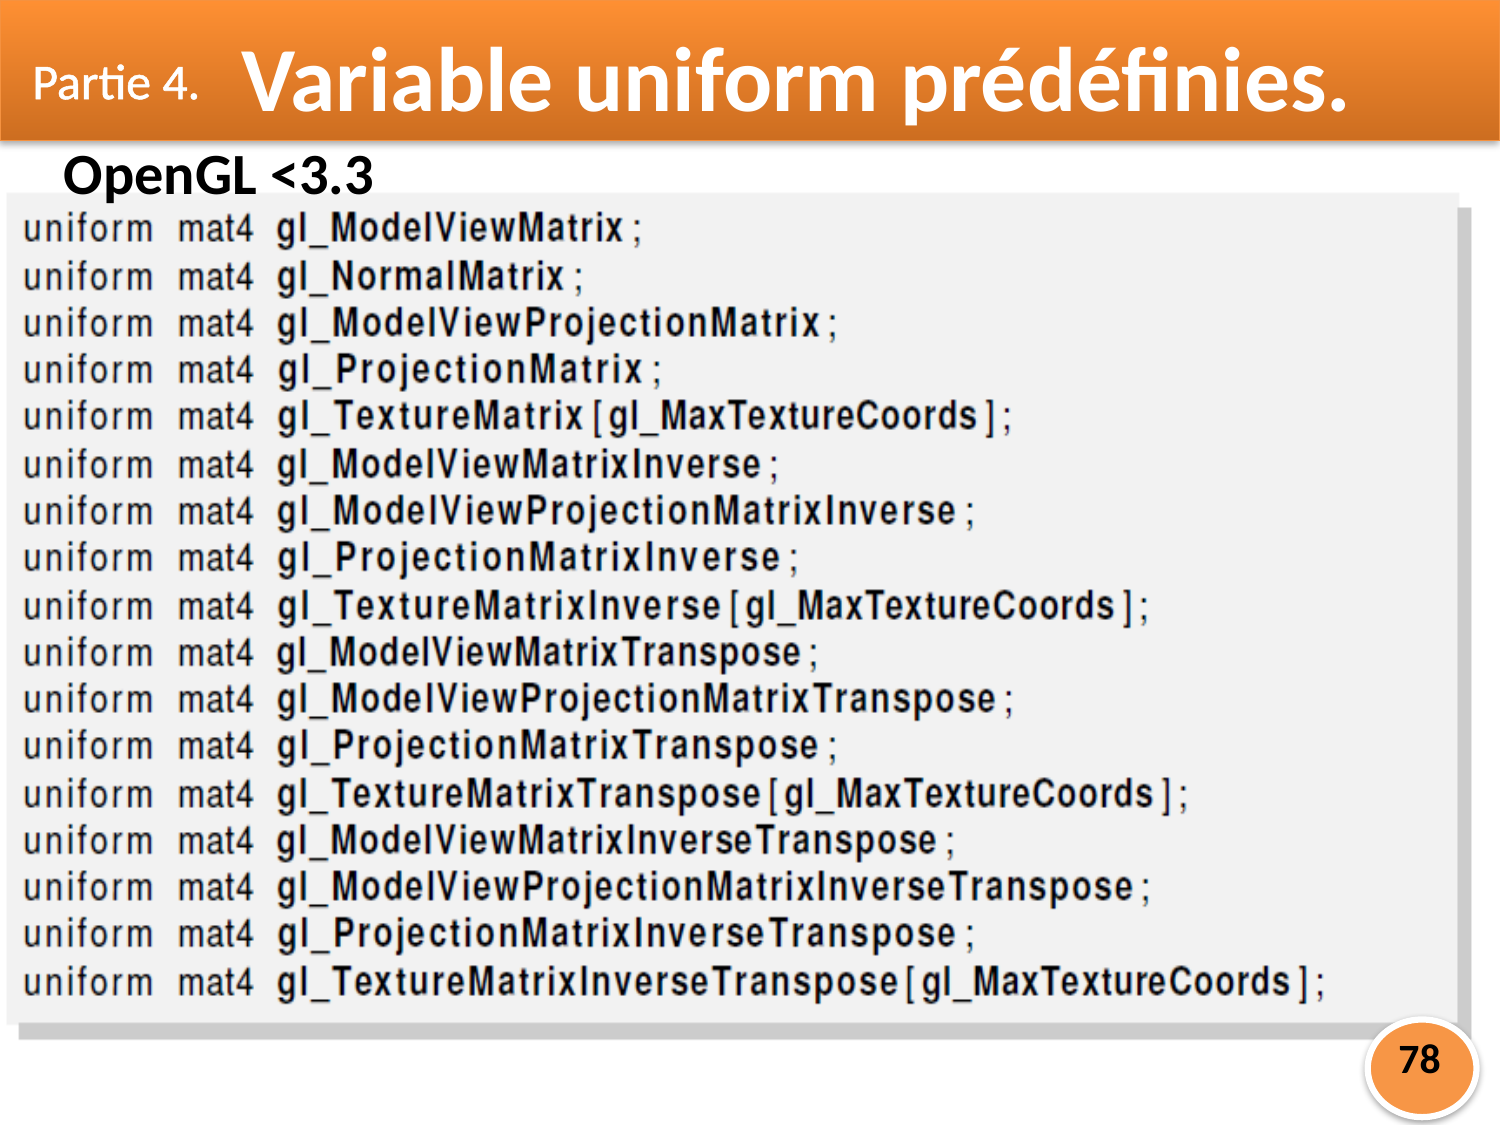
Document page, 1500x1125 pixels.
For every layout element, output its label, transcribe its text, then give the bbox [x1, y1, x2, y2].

text_box Partie 4. [11, 11, 221, 128]
picture [0, 187, 1477, 1055]
text_box 78 [1364, 1058, 1480, 1121]
text_box OpenGL <3.3 [49, 128, 389, 185]
text_box Variable uniform prédéfinies. [221, 12, 1500, 138]
text_box [0, 0, 1500, 141]
